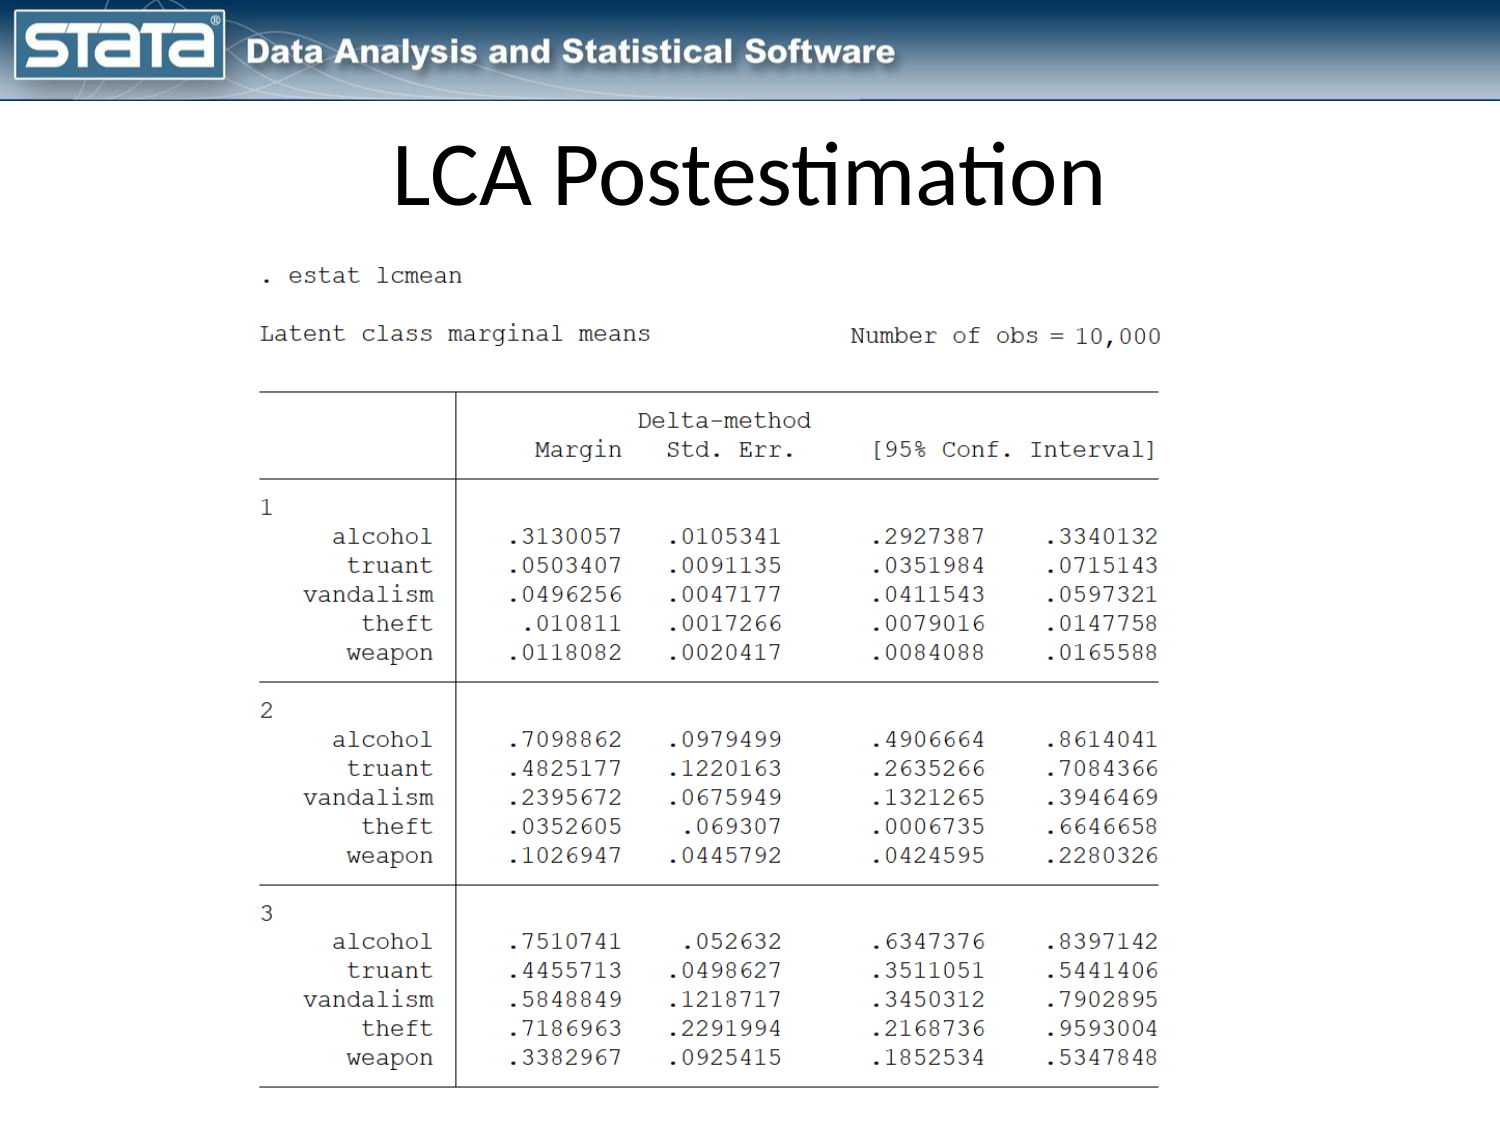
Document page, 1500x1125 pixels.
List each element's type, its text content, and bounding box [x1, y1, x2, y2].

picture [0, 0, 1500, 99]
title LCA Postestimation [0, 99, 1500, 238]
picture [249, 262, 1170, 1101]
